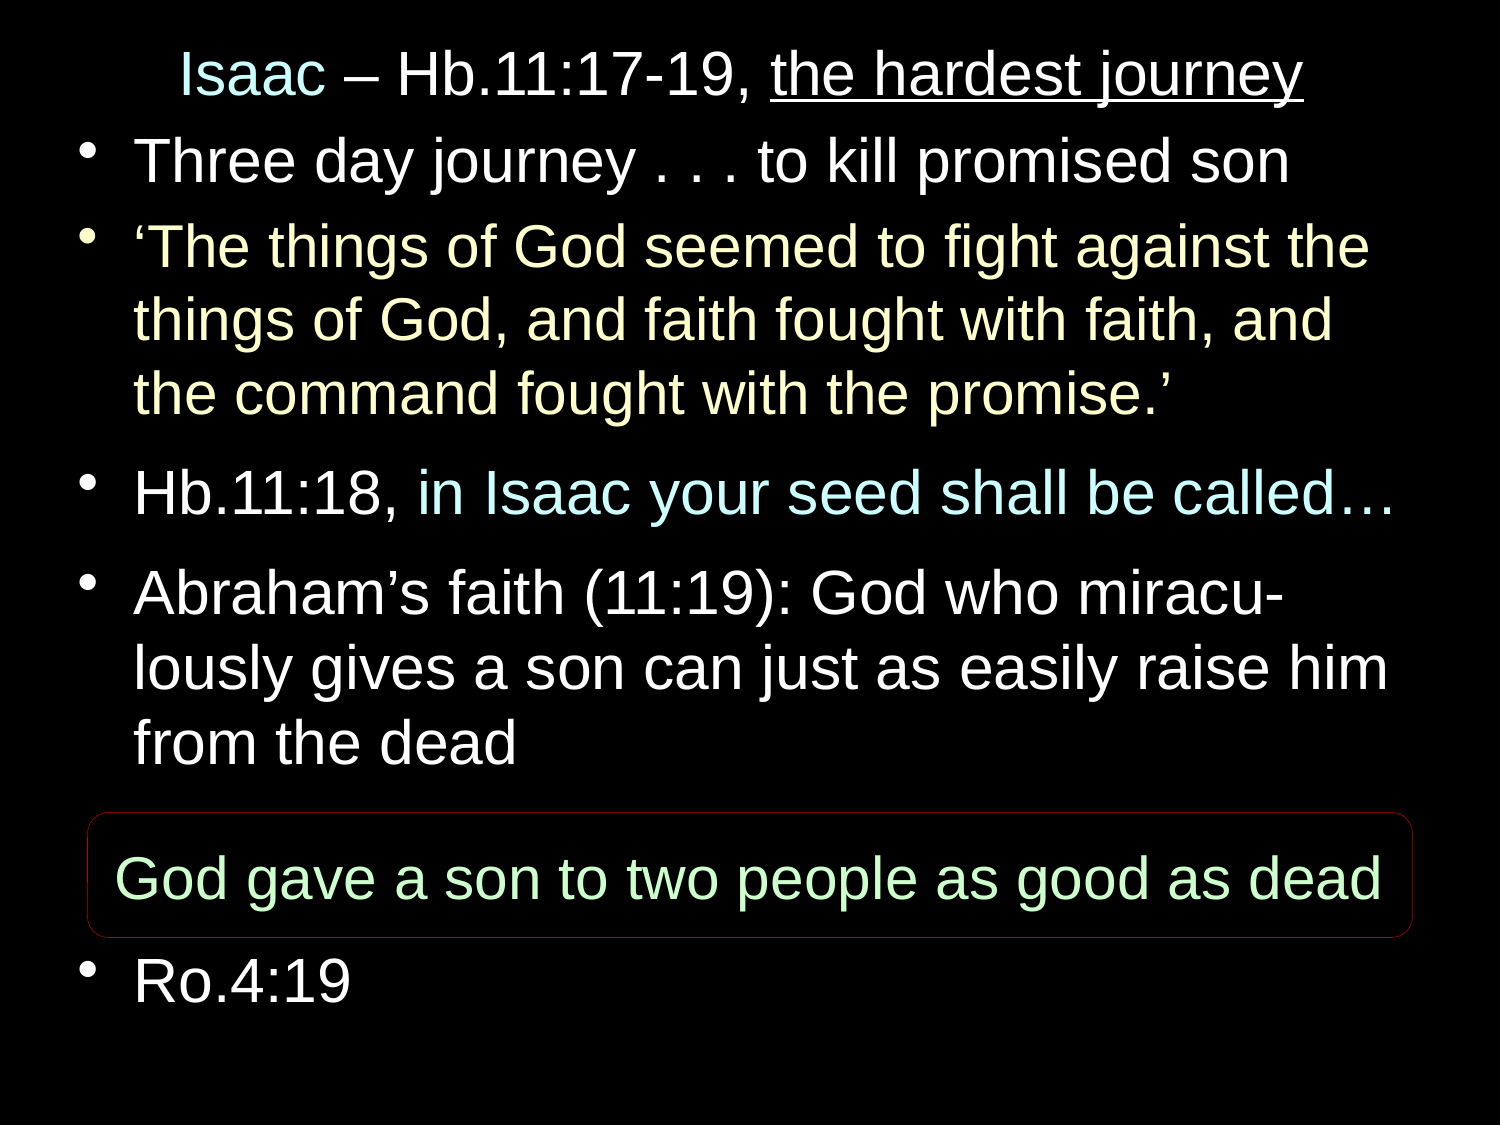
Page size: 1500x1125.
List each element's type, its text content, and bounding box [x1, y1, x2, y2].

text_box God gave a son to two people as good as dead [85, 810, 1415, 940]
list Isaac – Hb.11:17-19, the hardest journey Three day journey . . . to kill promised son ‘The things of God seemed to fight against the things of God, and faith fought with faith, and the command fought with the promise.’ Hb.11:18, in Isaac your seed shall be called… Abraham’s faith (11:19): God who miracu-lously gives a son can just as easily raise him from the dead Ro.4:19 [62, 24, 1438, 1038]
